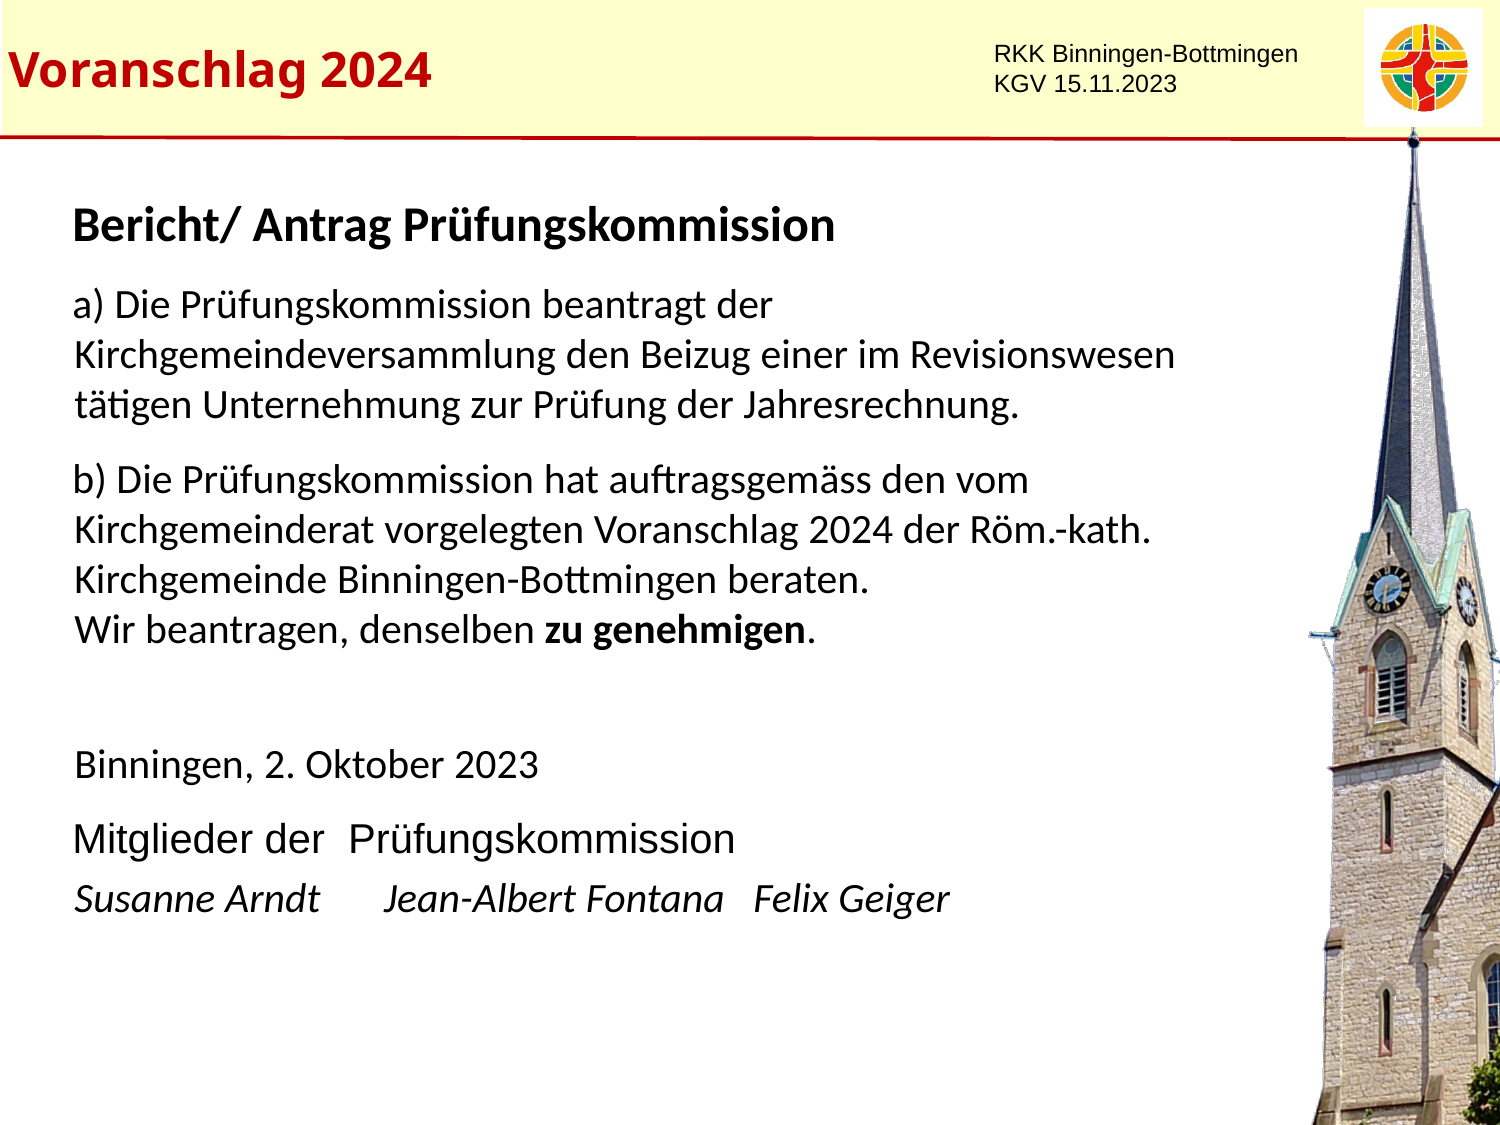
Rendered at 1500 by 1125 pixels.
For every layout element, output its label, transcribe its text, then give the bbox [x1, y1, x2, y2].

picture [1268, 8, 1500, 1125]
text_box RKK Binningen-Bottmingen KGV 15.11.2023 [986, 29, 1329, 105]
text_box Bericht/ Antrag Prüfungskommission a) Die Prüfungskommission beantragt der Kirchgemeindeversammlung den Beizug einer im Revisionswesen tätigen Unternehmung zur Prüfung der Jahresrechnung. b) Die Prüfungskommission hat auftragsgemäss den vom Kirchgemeinderat vorgelegten Voranschlag 2024 der Röm.-kath. Kirchgemeinde Binningen-Bottmingen beraten. Wir beantragen, denselben zu genehmigen. Binningen, 2. Oktober 2023 Mitglieder der Prüfungskommission Susanne Arndt Jean-Albert Fontana Felix Geiger [64, 184, 1258, 990]
title Voranschlag 2024 [0, 30, 444, 123]
